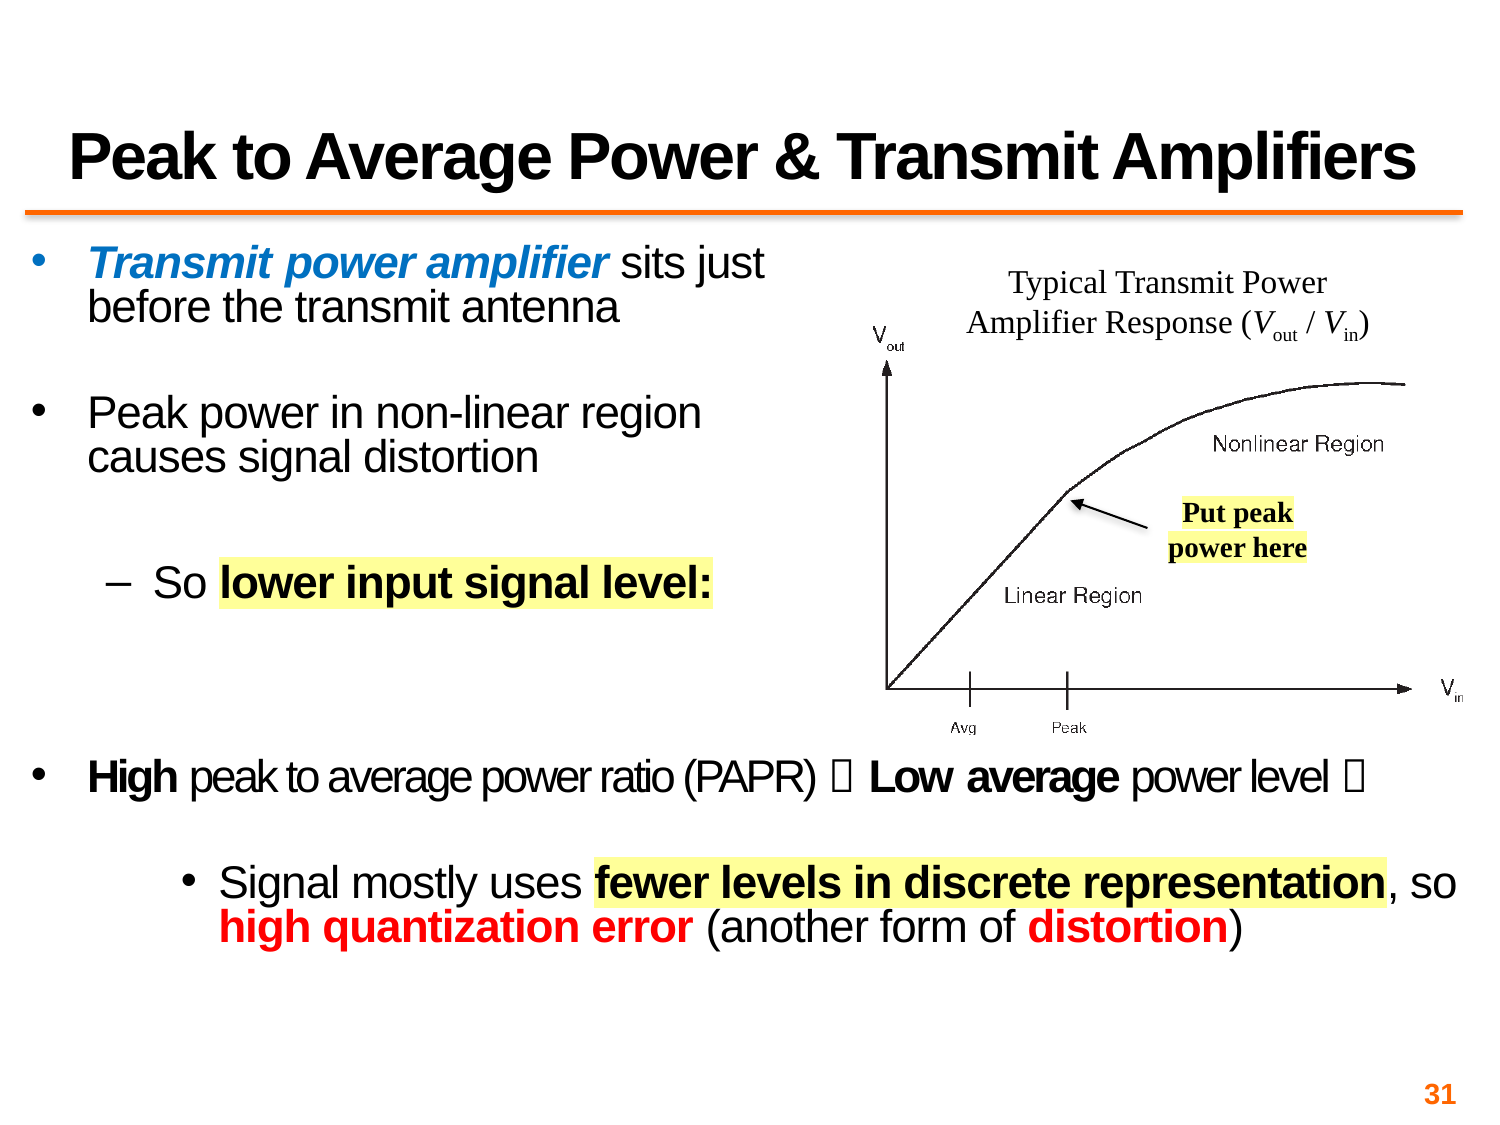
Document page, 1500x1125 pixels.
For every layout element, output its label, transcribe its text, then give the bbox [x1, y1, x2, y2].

text_box High peak to average power ratio (PAPR)  Low average power level  Signal mostly uses fewer levels in discrete representation, so high quantization error (another form of distortion) [24, 751, 1463, 1075]
title Peak to Average Power & Transmit Amplifiers [24, 24, 1463, 201]
list Transmit power amplifier sits just before the transmit antenna Peak power in non-linear region causes signal distortion So lower input signal level: [24, 237, 847, 706]
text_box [1070, 500, 1148, 529]
slide_number 31 [1112, 1075, 1463, 1110]
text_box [873, 252, 1463, 735]
